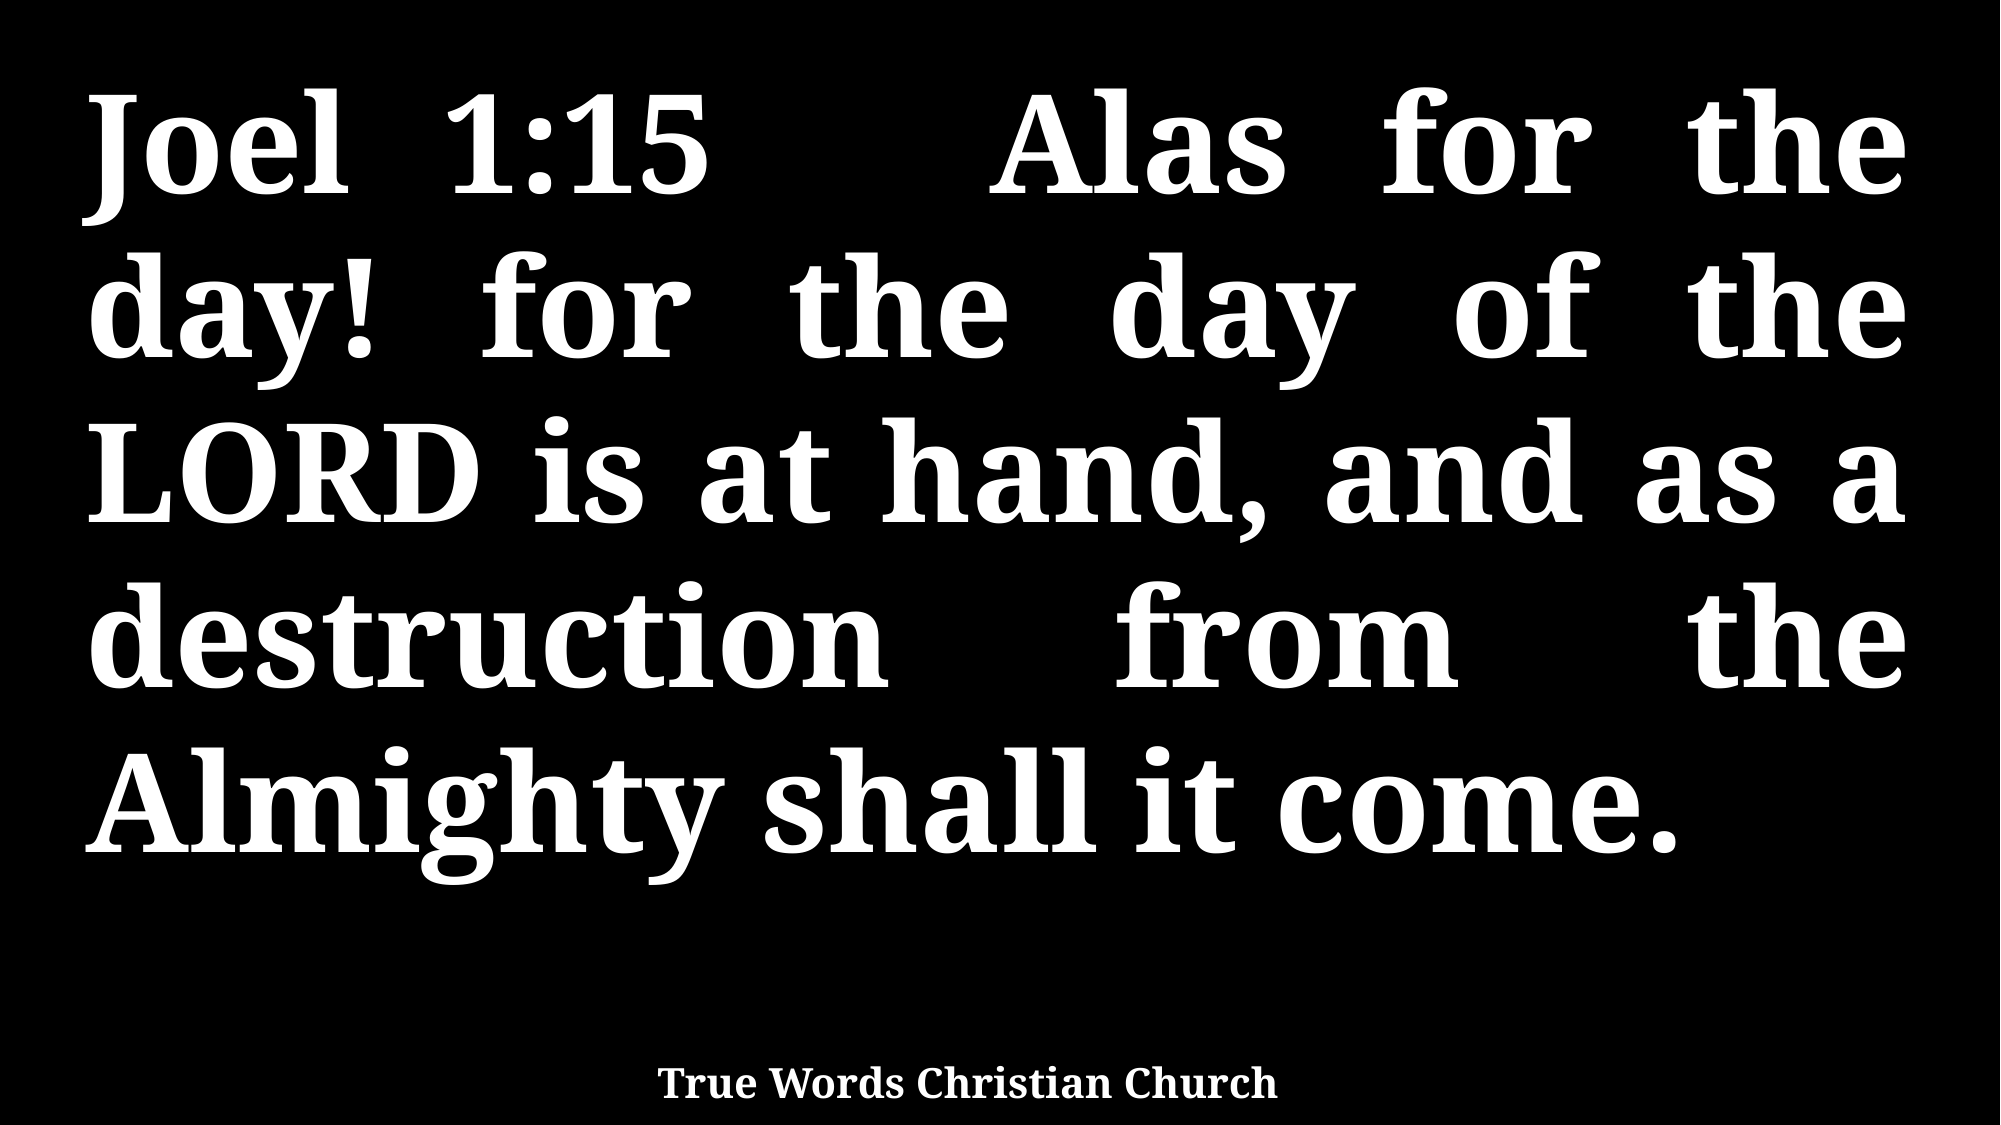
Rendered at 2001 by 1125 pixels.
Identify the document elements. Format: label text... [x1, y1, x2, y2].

text_box Joel 1:15 Alas for the day! for the day of the LORD is at hand, and as a destruction from the Almighty shall it come. [71, 48, 1928, 888]
text_box True Words Christian Church [642, 1049, 1294, 1114]
